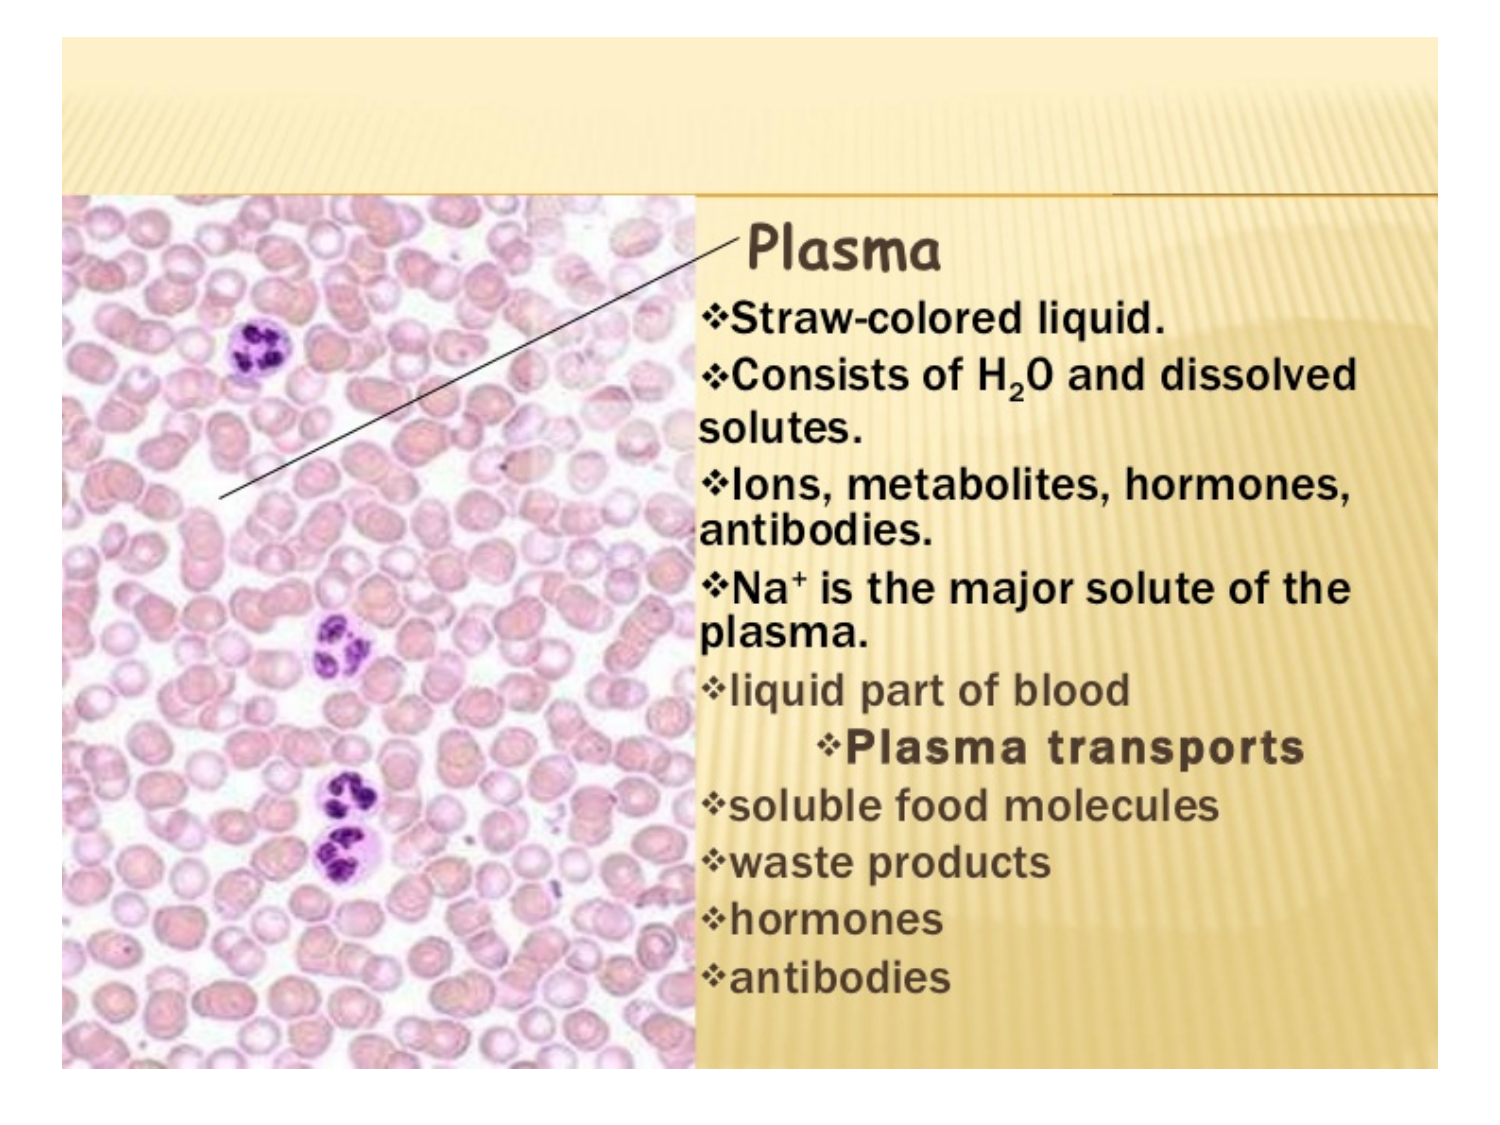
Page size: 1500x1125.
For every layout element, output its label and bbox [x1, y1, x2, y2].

picture [62, 37, 1438, 1069]
